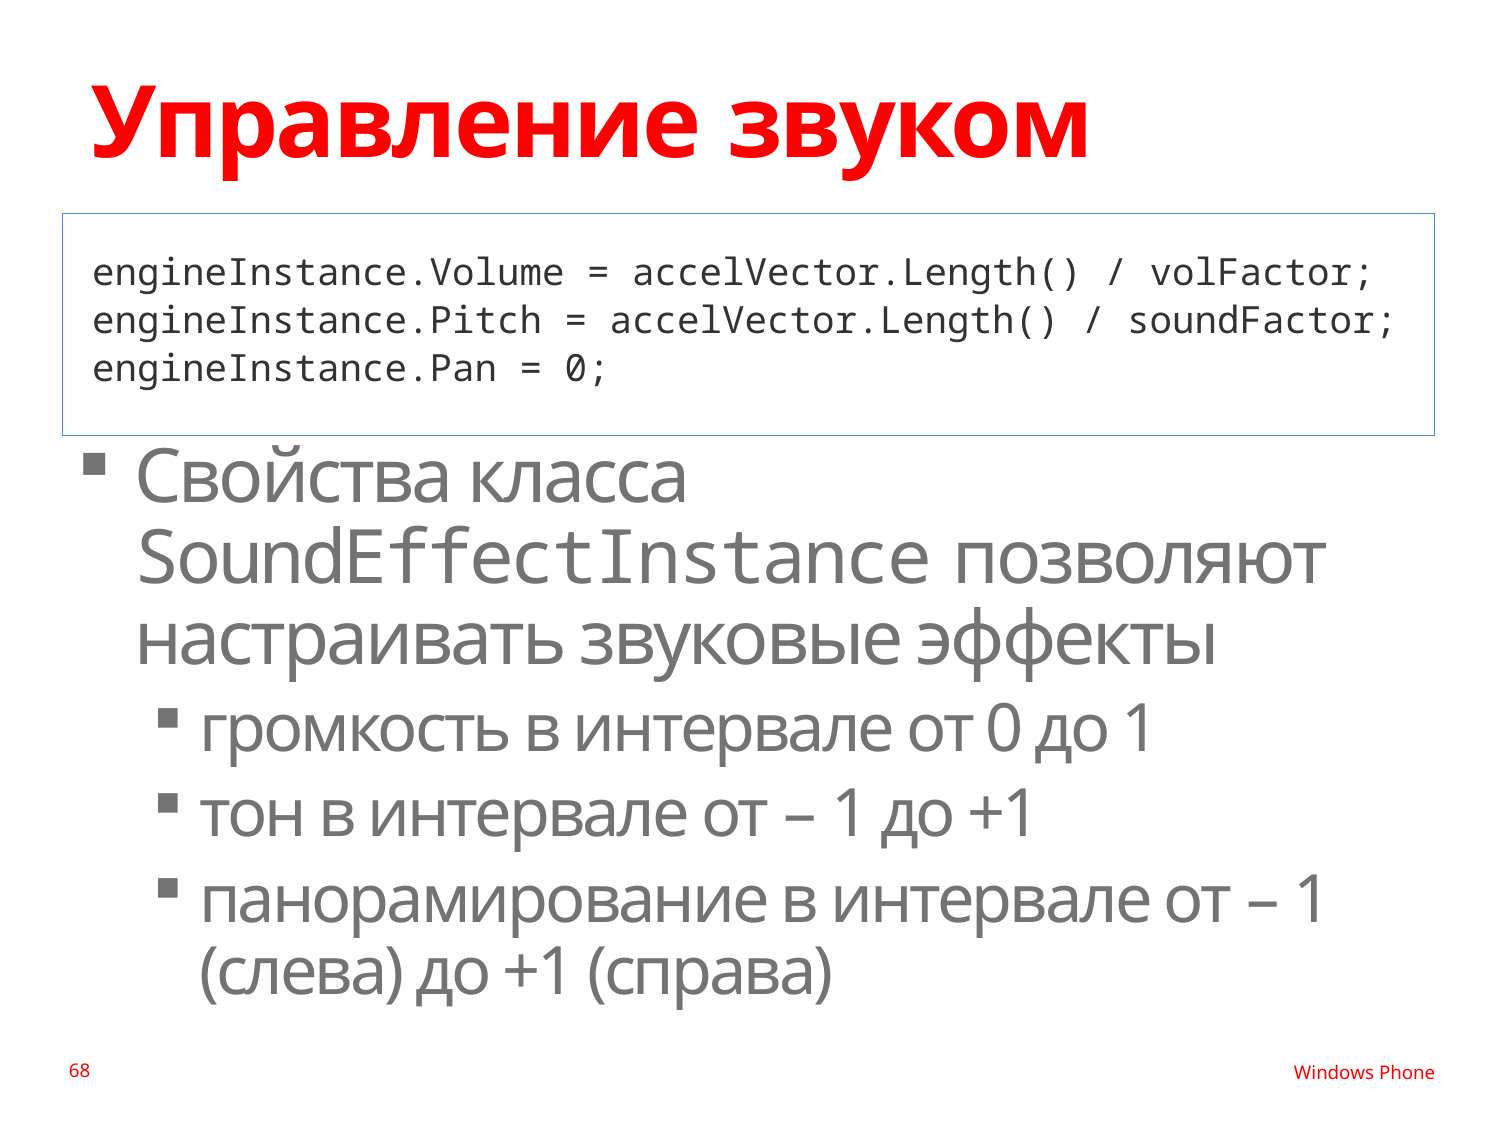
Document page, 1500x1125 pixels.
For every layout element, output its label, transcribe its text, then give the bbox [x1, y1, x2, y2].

slide_number 68 [0, 1053, 91, 1091]
title Управление звуком [90, 70, 1463, 180]
text_box Свойства класса SoundEffectInstance позволяют настраивать звуковые эффекты громкость в интервале от 0 до 1 тон в интервале от – 1 до +1 панорамирование в интервале от – 1 (слева) до +1 (справа) [62, 430, 1435, 1021]
list engineInstance.Volume = accelVector.Length() / volFactor; engineInstance.Pitch = accelVector.Length() / soundFactor; engineInstance.Pan = 0; [62, 213, 1435, 430]
